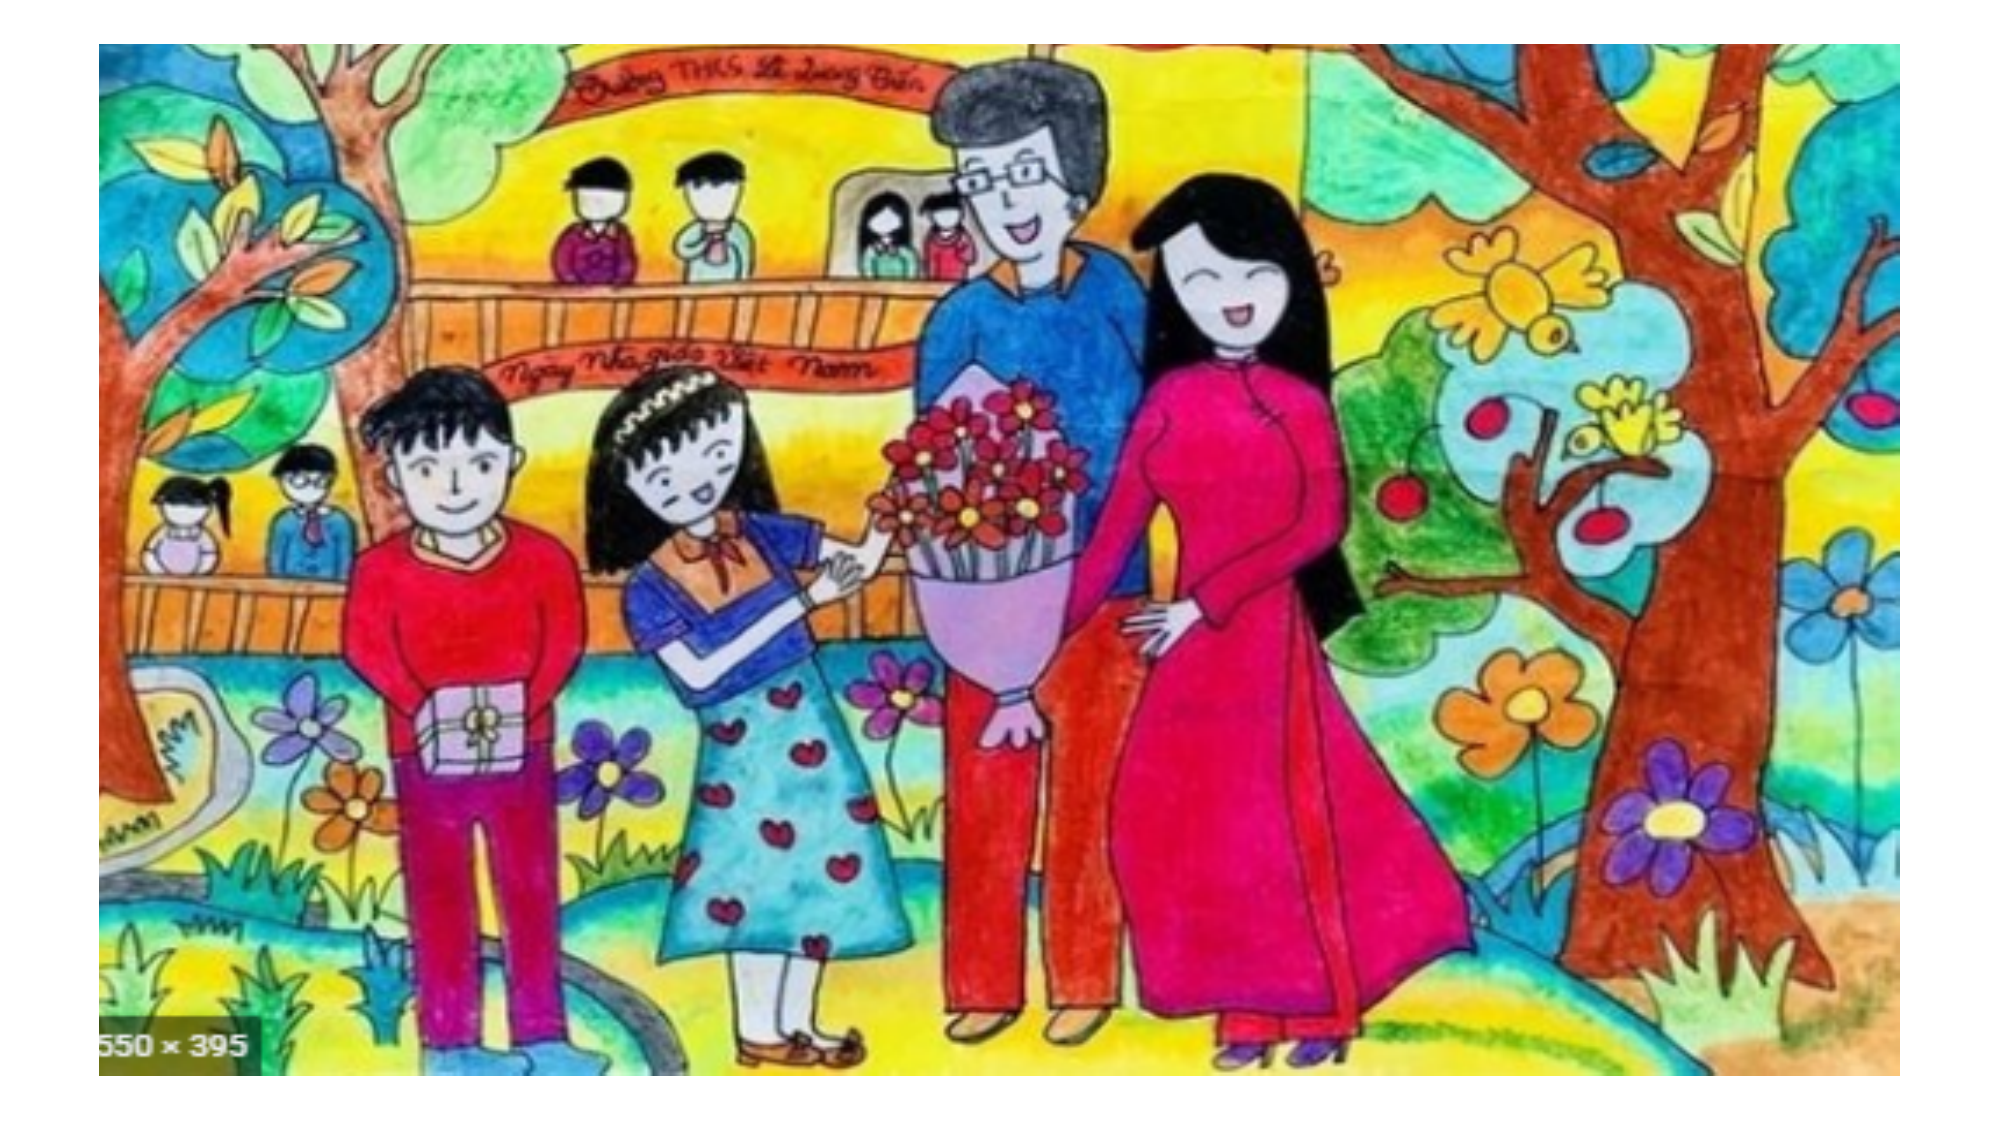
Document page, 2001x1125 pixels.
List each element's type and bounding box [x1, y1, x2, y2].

list [99, 44, 1901, 1076]
